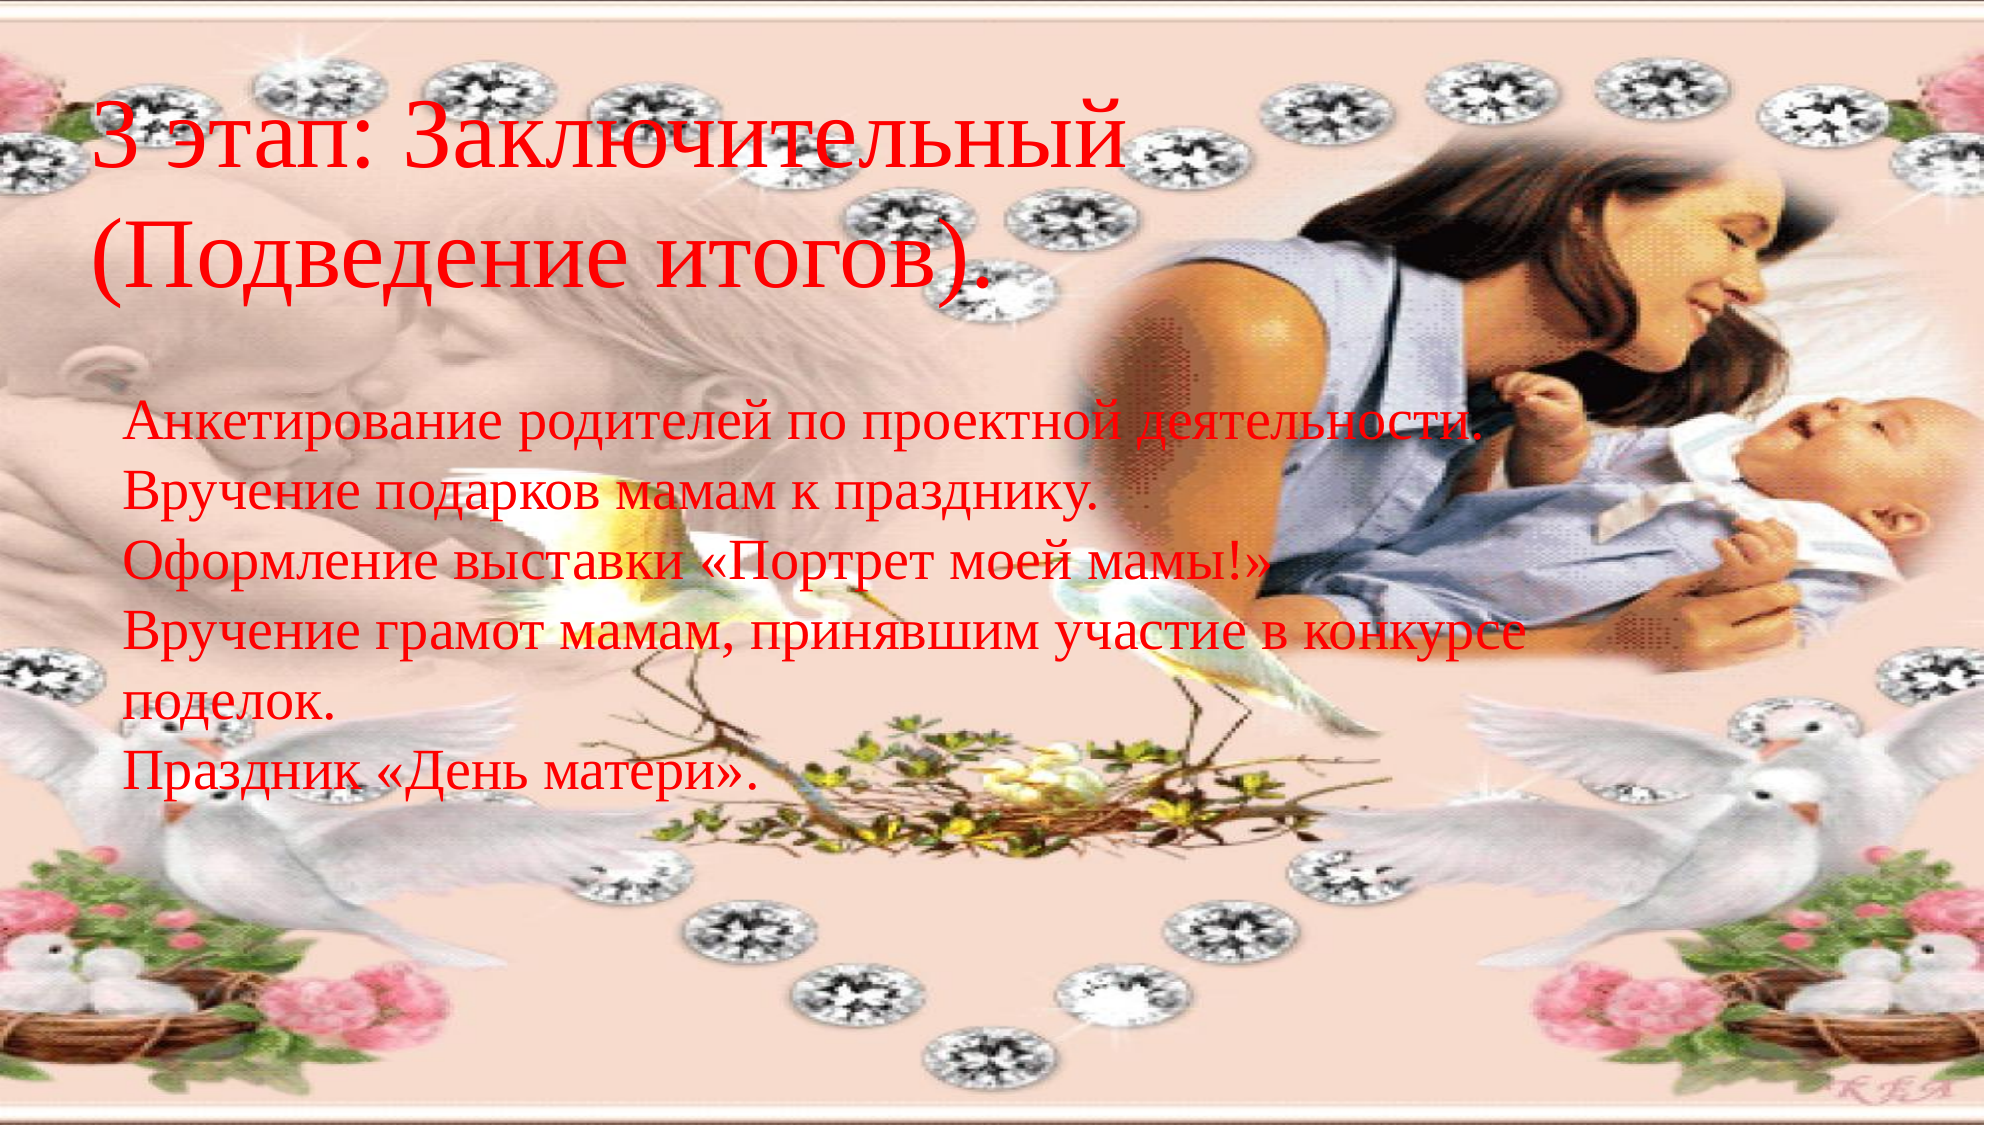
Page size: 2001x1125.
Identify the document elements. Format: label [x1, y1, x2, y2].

list [0, 0, 1984, 1125]
